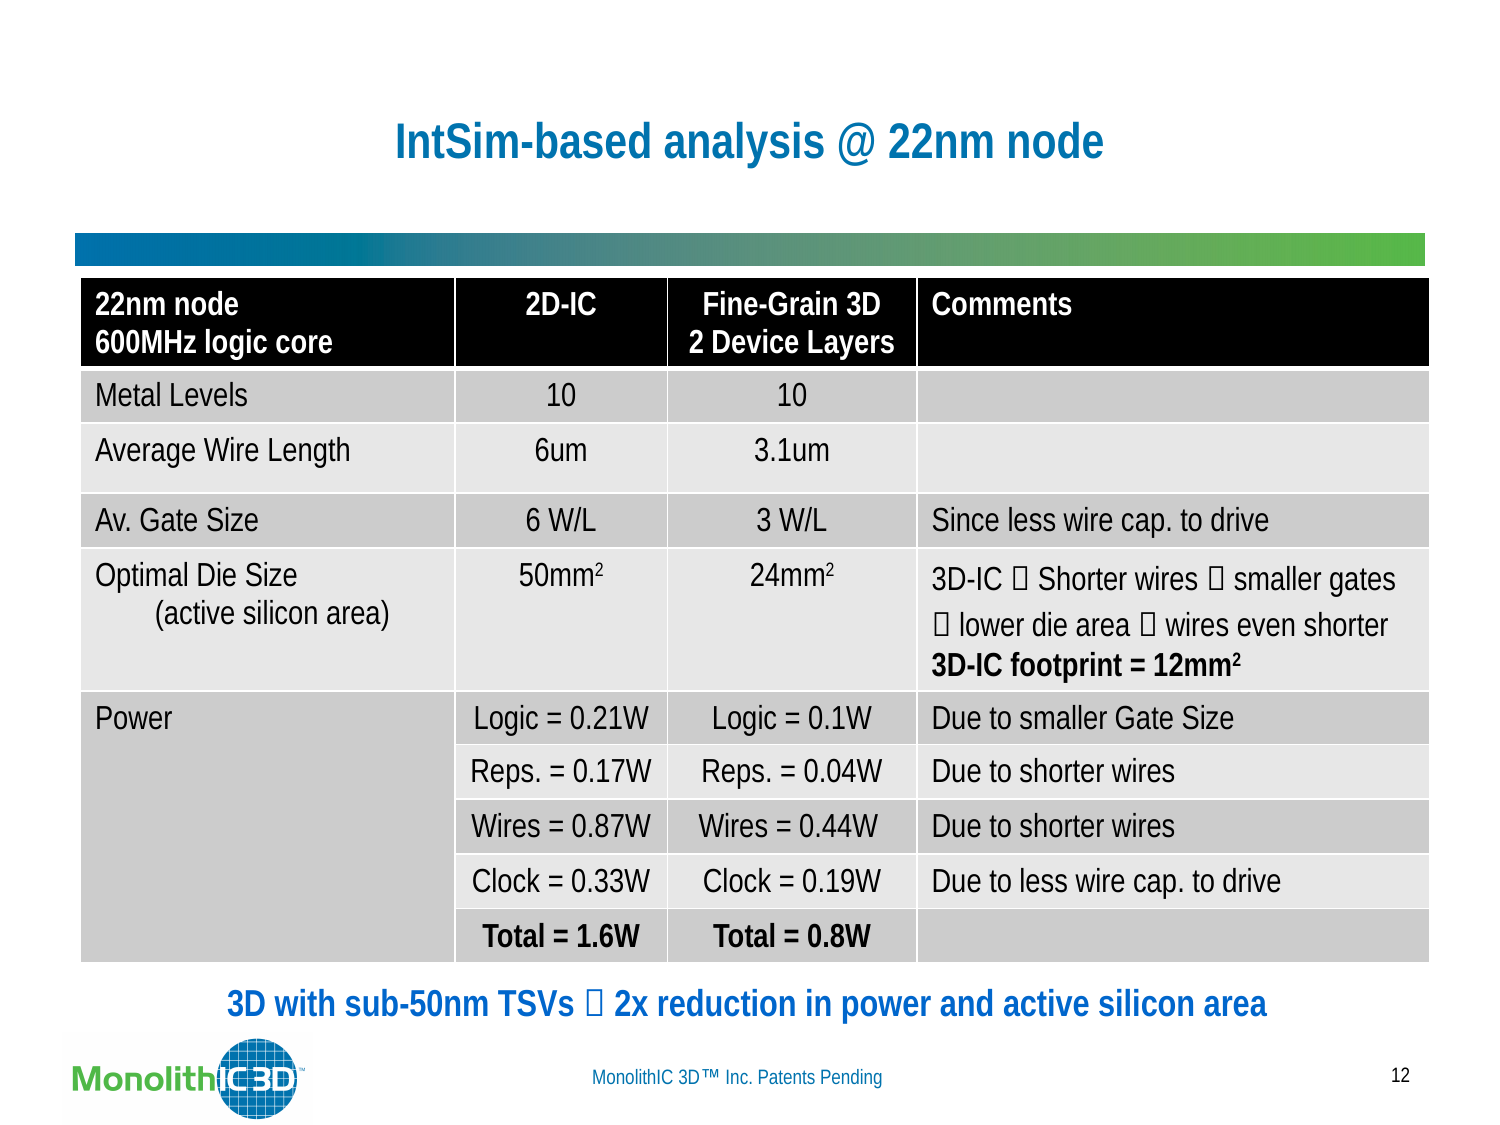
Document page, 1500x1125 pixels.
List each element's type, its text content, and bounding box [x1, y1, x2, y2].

table_header Comments [918, 278, 1429, 366]
picture [254, 1068, 270, 1090]
table_cell Reps. = 0.17W [456, 745, 667, 798]
picture [273, 1068, 294, 1090]
table_cell 10 [456, 371, 667, 422]
table_cell 6 W/L [456, 494, 667, 547]
table_cell Since less wire cap. to drive [918, 494, 1429, 547]
table_cell 3D-IC  Shorter wires  smaller gates  lower die area  wires even shorter 3D-IC footprint = 12mm2 [918, 549, 1429, 690]
table_cell Reps. = 0.04W [668, 745, 916, 798]
picture [374, 233, 379, 266]
table_cell 6um [456, 424, 667, 492]
picture [62, 1032, 313, 1125]
table_cell Wires = 0.44W [668, 800, 916, 853]
table_cell 3.1um [668, 424, 916, 492]
picture [228, 1068, 247, 1090]
table_cell [918, 424, 1429, 492]
table_cell Due to shorter wires [918, 745, 1429, 798]
table_cell Due to smaller Gate Size [918, 692, 1429, 744]
table_cell Optimal Die Size (active silicon area) [81, 549, 454, 690]
table_cell Due to shorter wires [918, 800, 1429, 853]
picture [382, 233, 1425, 266]
table_cell Logic = 0.1W [668, 692, 916, 744]
title IntSim-based analysis @ 22nm node [74, 44, 1426, 233]
table_cell Wires = 0.87W [456, 800, 667, 853]
list 3D with sub-50nm TSVs  2x reduction in power and active silicon area [71, 971, 1423, 1051]
table_cell 10 [668, 371, 916, 422]
table_cell Clock = 0.19W [668, 855, 916, 908]
table_cell Average Wire Length [81, 424, 454, 492]
table_cell Logic = 0.21W [456, 692, 667, 744]
table_cell Due to less wire cap. to drive [918, 855, 1429, 908]
table_cell [918, 909, 1429, 962]
table_cell 50mm2 [456, 549, 667, 690]
table_cell Clock = 0.33W [456, 855, 667, 908]
table_cell Power [81, 692, 454, 962]
table_cell Total = 1.6W [456, 909, 667, 962]
table_cell Av. Gate Size [81, 494, 454, 547]
table_cell [918, 371, 1429, 422]
table_cell Metal Levels [81, 371, 454, 422]
picture [221, 1068, 225, 1090]
table_header Fine-Grain 3D 2 Device Layers [668, 278, 916, 366]
table_cell 24mm2 [668, 549, 916, 690]
table_cell 3 W/L [668, 494, 916, 547]
table_header 2D-IC [456, 278, 667, 366]
footer MonolithIC 3D Inc. Patents Pending [500, 1055, 975, 1095]
table_header 22nm node 600MHz logic core [81, 278, 454, 366]
slide_number 12 [1257, 1054, 1425, 1105]
table_cell Total = 0.8W [668, 909, 916, 962]
